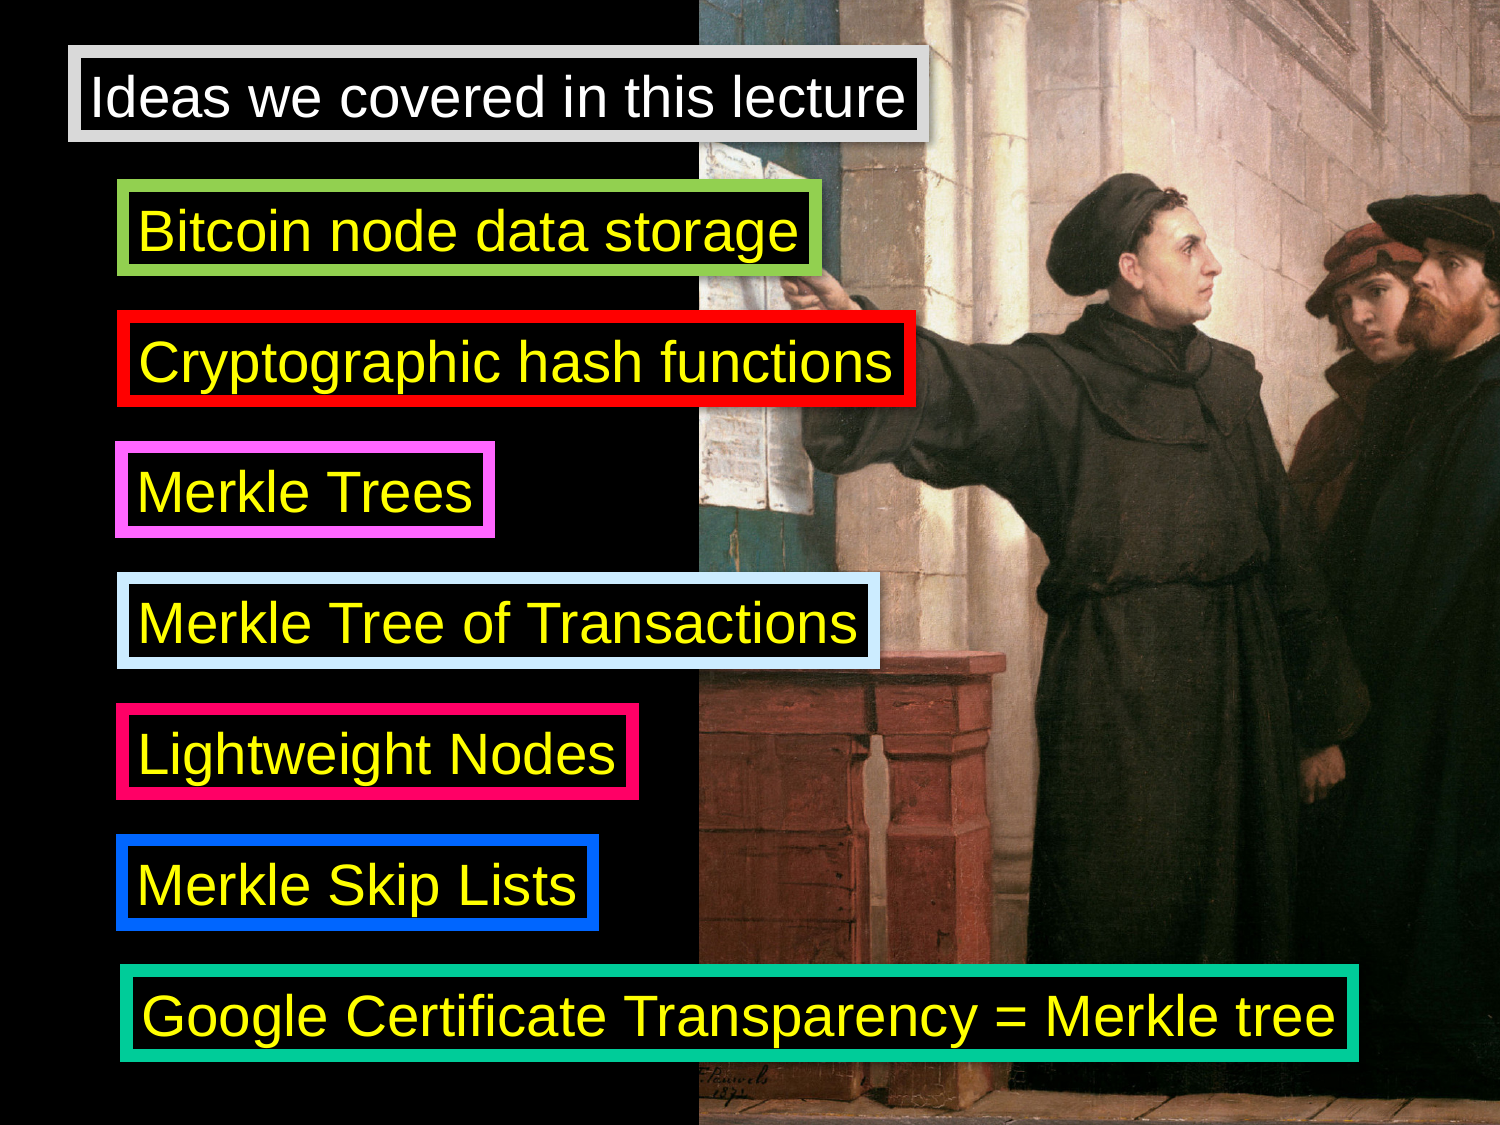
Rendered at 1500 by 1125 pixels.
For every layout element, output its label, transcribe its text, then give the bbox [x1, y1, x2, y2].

text_box Ideas we covered in this lecture [74, 51, 694, 136]
text_box Bitcoin node data storage [122, 185, 694, 271]
text_box Google Certificate Transparency = Merkle tree [126, 970, 694, 1056]
text_box Merkle Skip Lists [121, 839, 593, 925]
picture [699, 0, 1500, 1125]
text_box Merkle Tree of Transactions [123, 578, 694, 663]
text_box Merkle Trees [121, 447, 489, 532]
text_box Cryptographic hash functions [123, 316, 694, 401]
text_box Lightweight Nodes [122, 708, 633, 794]
